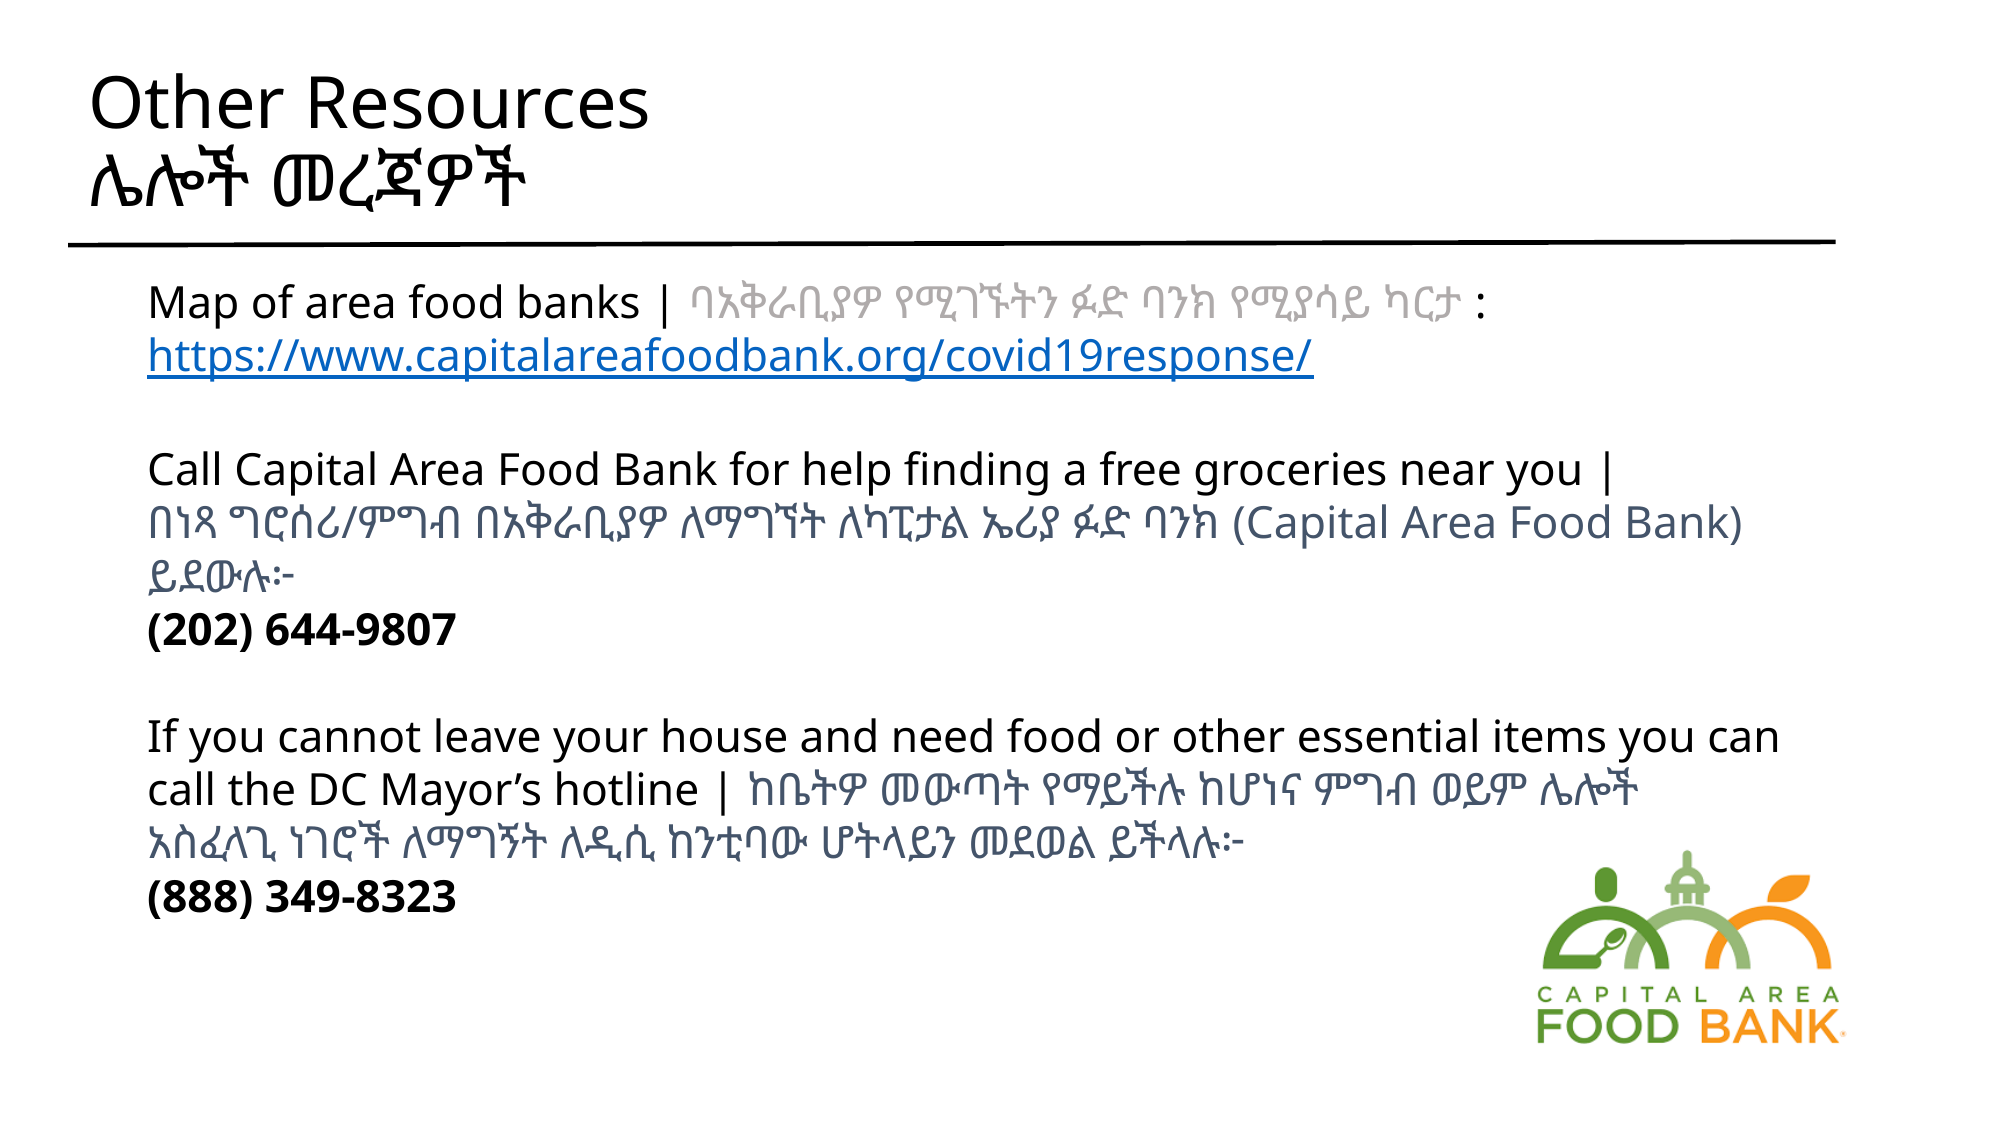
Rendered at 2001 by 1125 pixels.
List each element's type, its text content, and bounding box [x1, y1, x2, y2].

picture [1529, 843, 1855, 1051]
title Other Resources ሌሎች መረጃዎች [68, 34, 1932, 242]
text_box Map of area food banks | ባአቅራቢያዎ የሚገኙትን ፉድ ባንክ የሚያሳይ ካርታ : https://www.capitalareafoodbank.org/covid19response/ Call Capital Area Food Bank for help finding a free groceries near you | በነጻ ግሮሰሪ/ምግብ በአቅራቢያዎ ለማግኘት ለካፒታል ኤሪያ ፉድ ባንክ (Capital Area Food Bank) ይደውሉ፦ (202) 644-9807 If you cannot leave your house and need food or other essential items you can call the DC Mayor’s hotline | ከቤትዎ መውጣት የማይችሉ ከሆነና ምግብ ወይም ሌሎች አስፈላጊ ነገሮች ለማግኝት ለዲሲ ከንቲባው ሆትላይን መደወል ይችላሉ፦ (888) 349-8323 [126, 253, 1855, 1016]
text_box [68, 241, 1836, 246]
